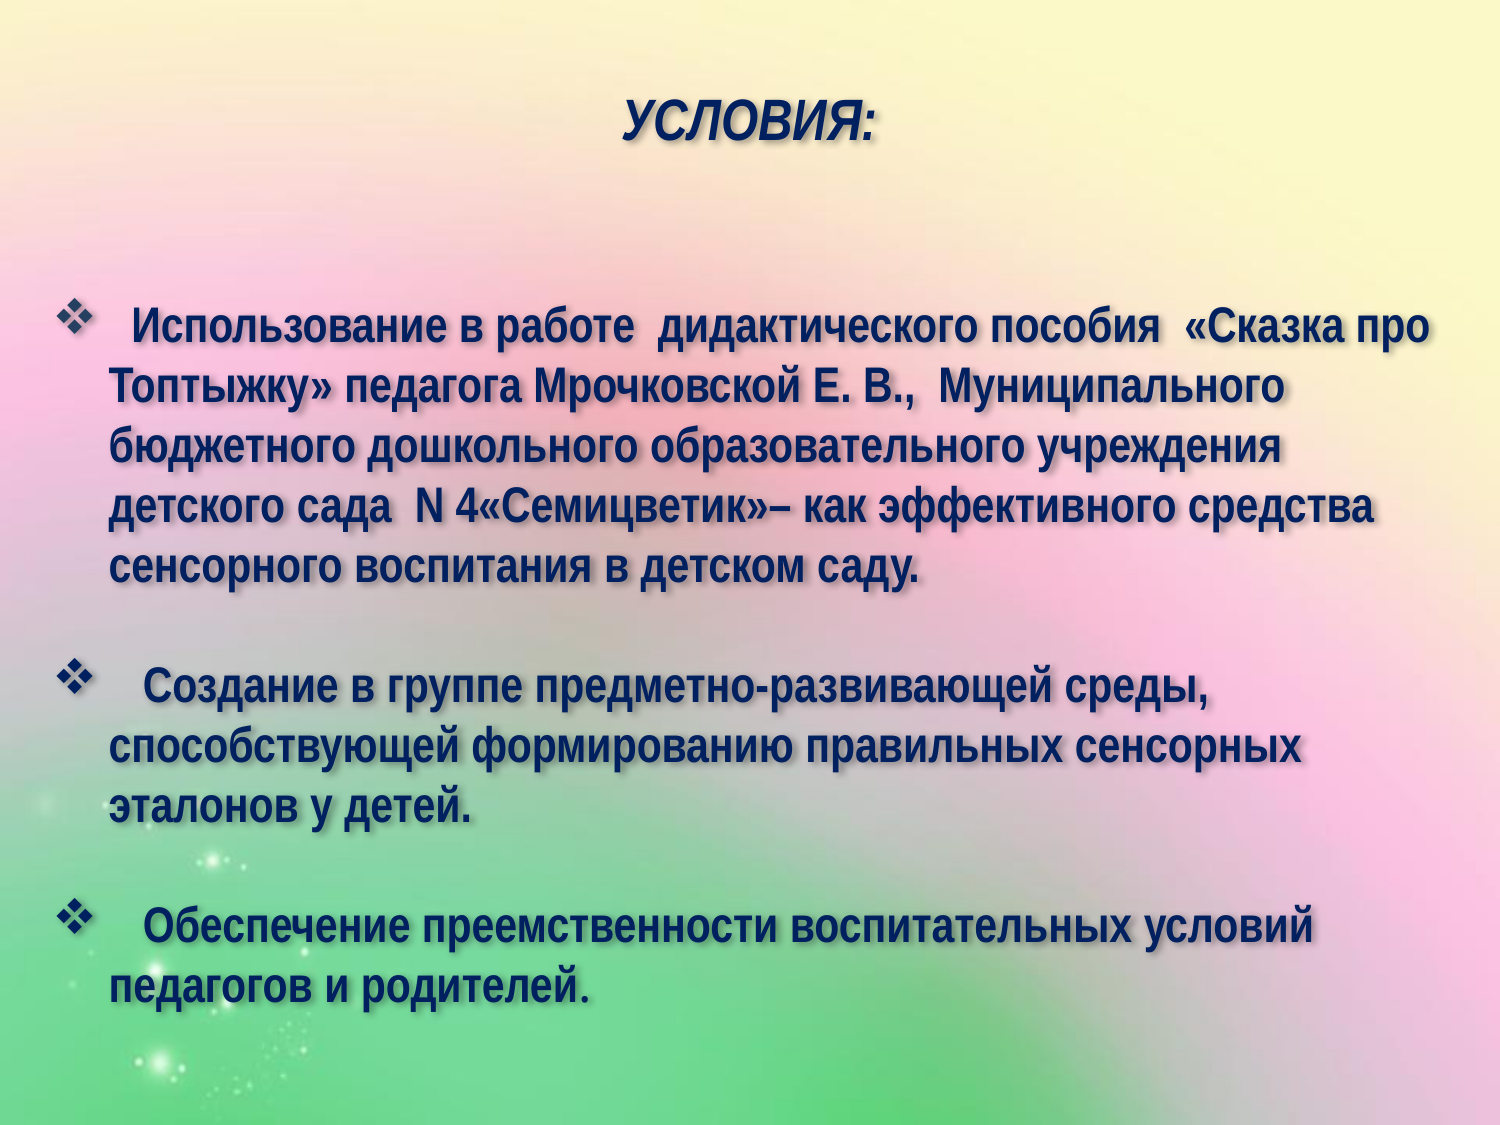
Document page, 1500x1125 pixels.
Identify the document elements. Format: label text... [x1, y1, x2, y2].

text_box УСЛОВИЯ: Использование в работе дидактического пособия «Сказка про Топтыжку» педагога Мрочковской Е. В., Муниципального бюджетного дошкольного образовательного учреждения детского сада N 4«Семицветик»– как эффективного средства сенсорного воспитания в детском саду. Создание в группе предметно-развивающей среды, способствующей формированию правильных сенсорных эталонов у детей. Обеспечение преемственности воспитательных условий педагогов и родителей. [37, 75, 1463, 1020]
picture [0, 0, 1500, 1125]
